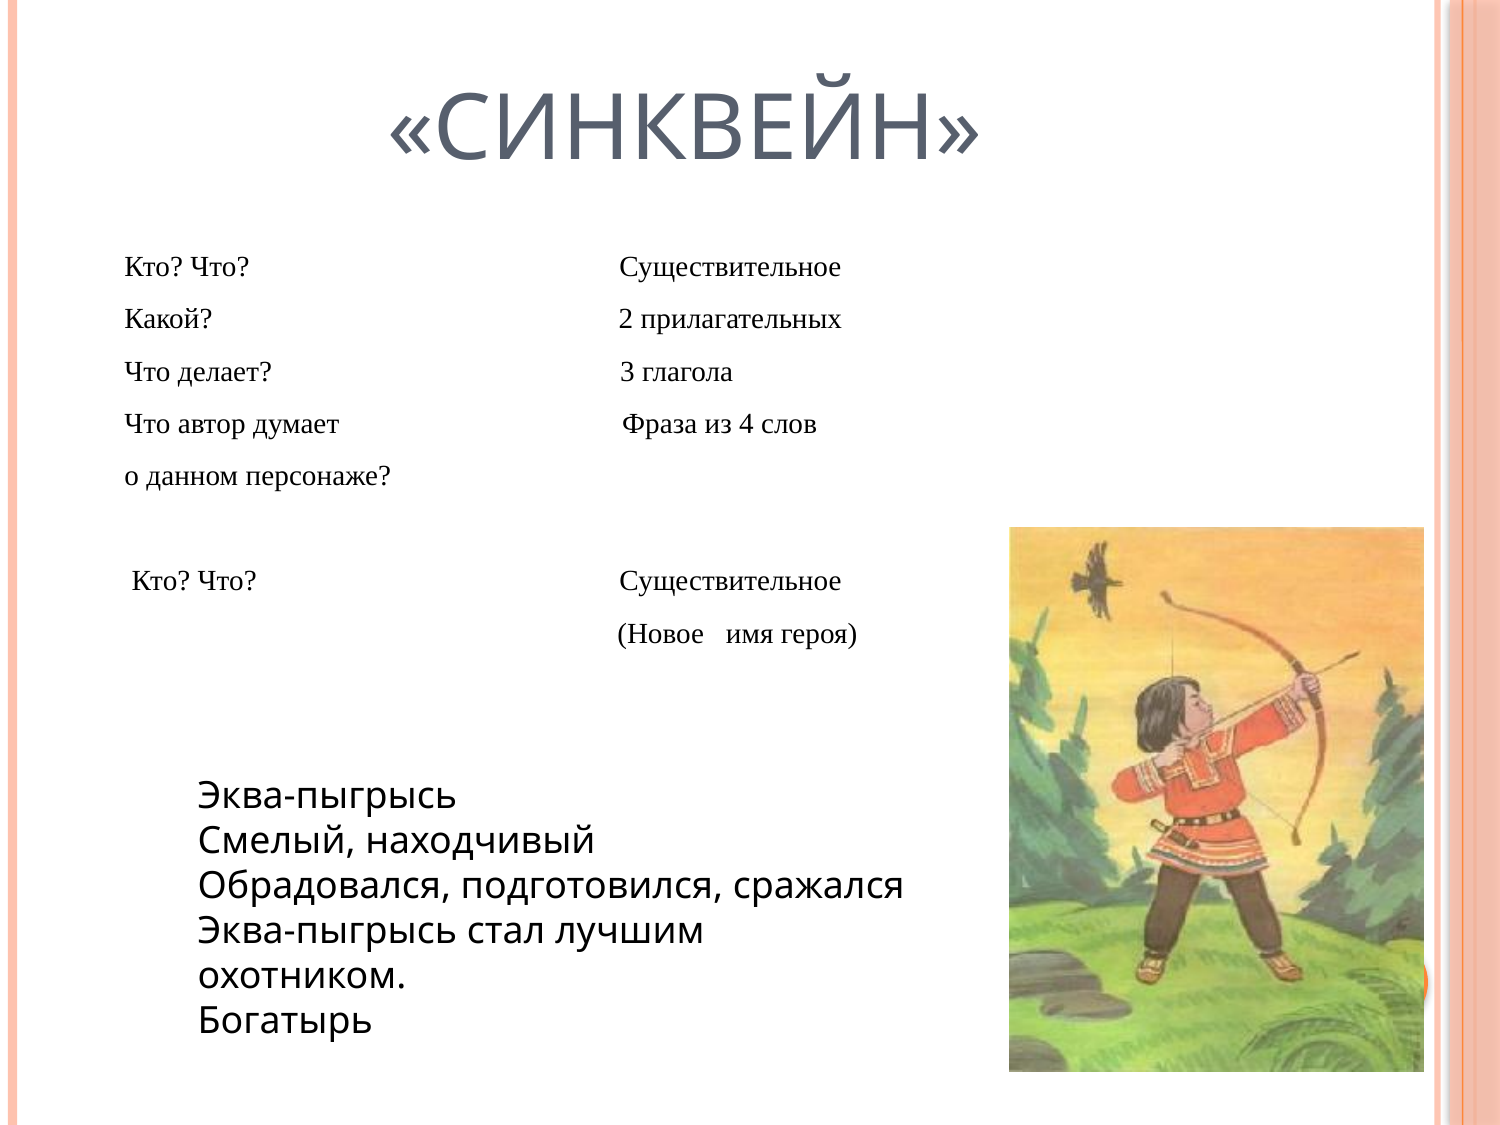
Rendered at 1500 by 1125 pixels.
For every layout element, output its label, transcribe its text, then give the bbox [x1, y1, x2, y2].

text_box Кто? Что? Существительное Какой? 2 прилагательных Что делает? 3 глагола Что автор думает Фраза из 4 слов о данном персонаже? Кто? Что? Существительное (Новое имя героя) [53, 221, 963, 657]
text_box Эква-пыгрысь Смелый, находчивый Обрадовался, подготовился, сражался Эква-пыгрысь стал лучшим охотником. Богатырь [182, 763, 933, 1048]
title «Синквейн» [348, 66, 1022, 186]
picture [1009, 526, 1424, 1072]
